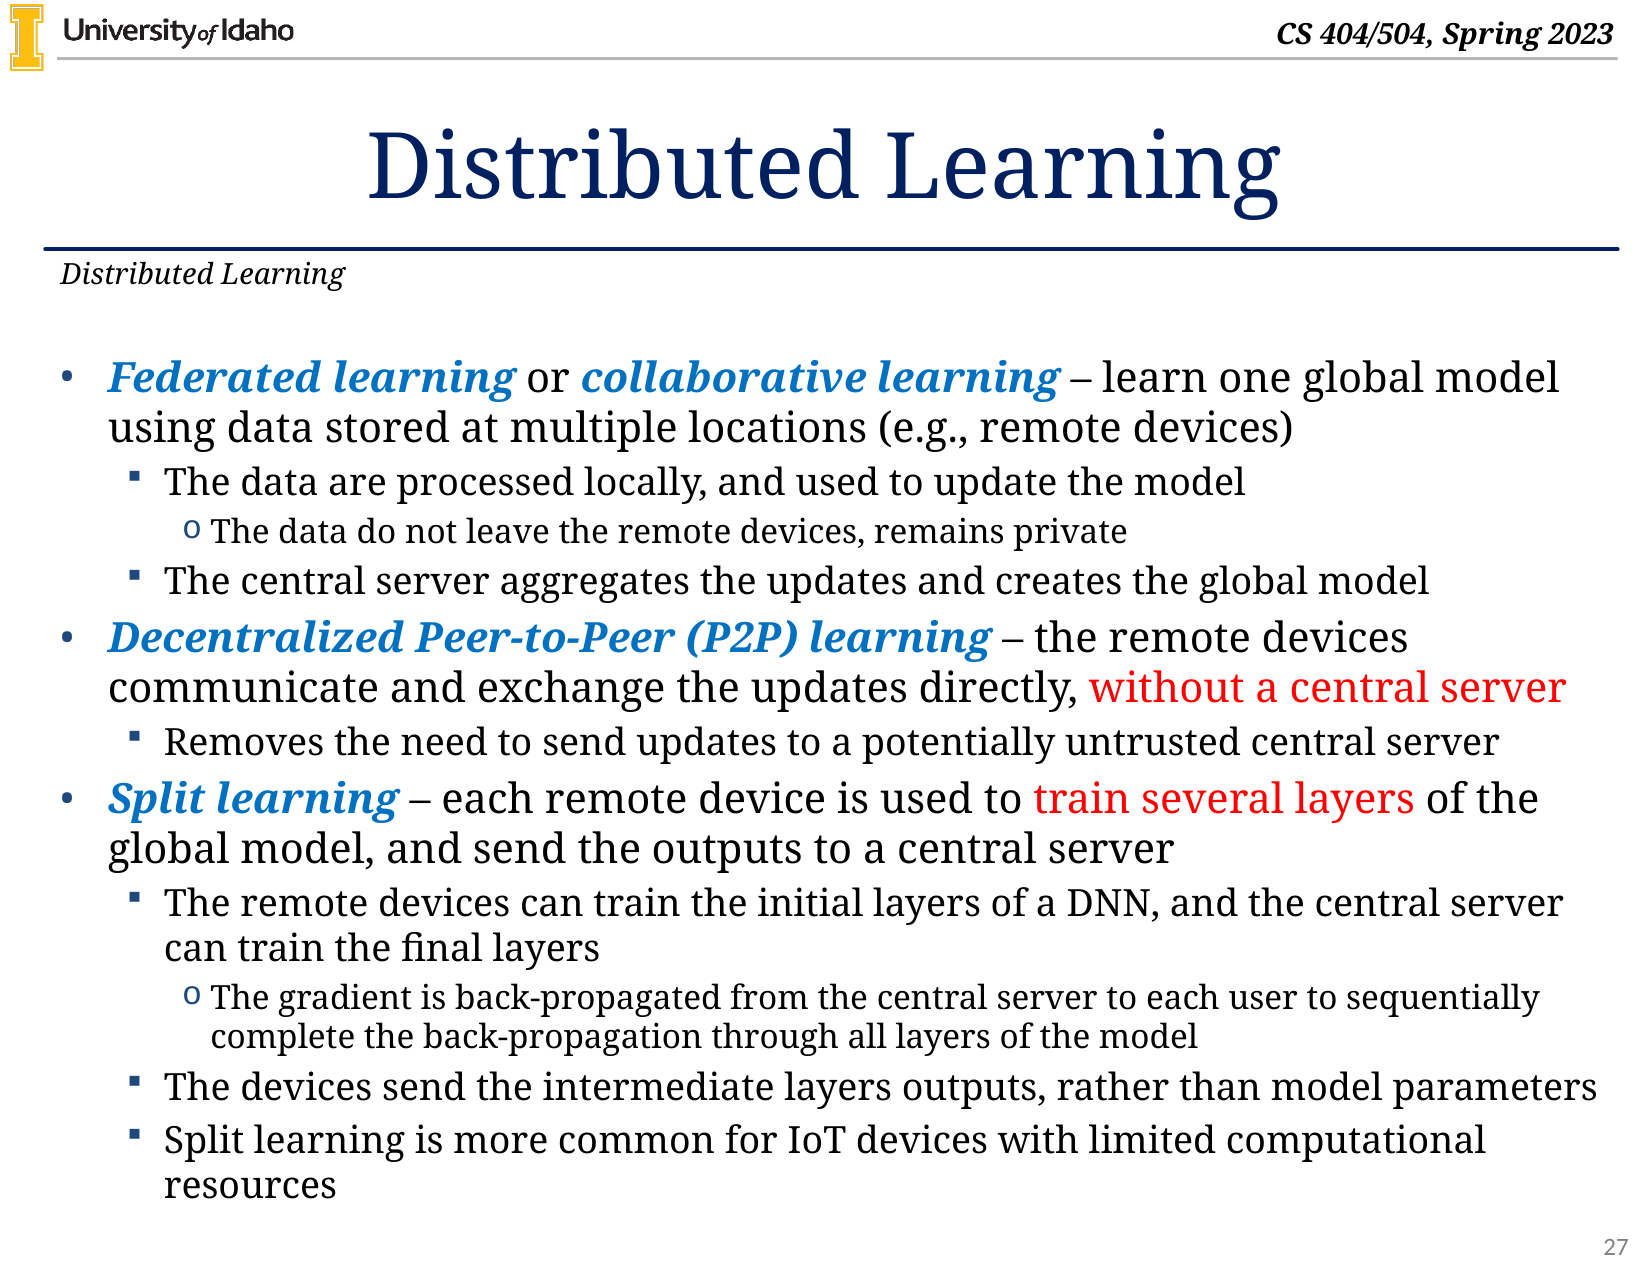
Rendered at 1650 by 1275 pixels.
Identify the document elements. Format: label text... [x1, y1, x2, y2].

title Distributed Learning [0, 75, 1650, 248]
list Federated learning or collaborative learning – learn one global model using data stored at multiple locations (e.g., remote devices) The data are processed locally, and used to update the model The data do not leave the remote devices, remains private The central server aggregates the updates and creates the global model Decentralized Peer-to-Peer (P2P) learning – the remote devices communicate and exchange the updates directly, without a central server Removes the need to send updates to a potentially untrusted central server Split learning – each remote device is used to train several layers of the global model, and send the outputs to a central server The remote devices can train the initial layers of a DNN, and the central server can train the final layers The gradient is back-propagated from the central server to each user to sequentially complete the back-propagation through all layers of the model The devices send the intermediate layers outputs, rather than model parameters Split learning is more common for IoT devices with limited computational resources [45, 342, 1618, 1252]
picture [9, 4, 48, 71]
list Distributed Learning [45, 247, 1062, 306]
picture [57, 2, 294, 52]
